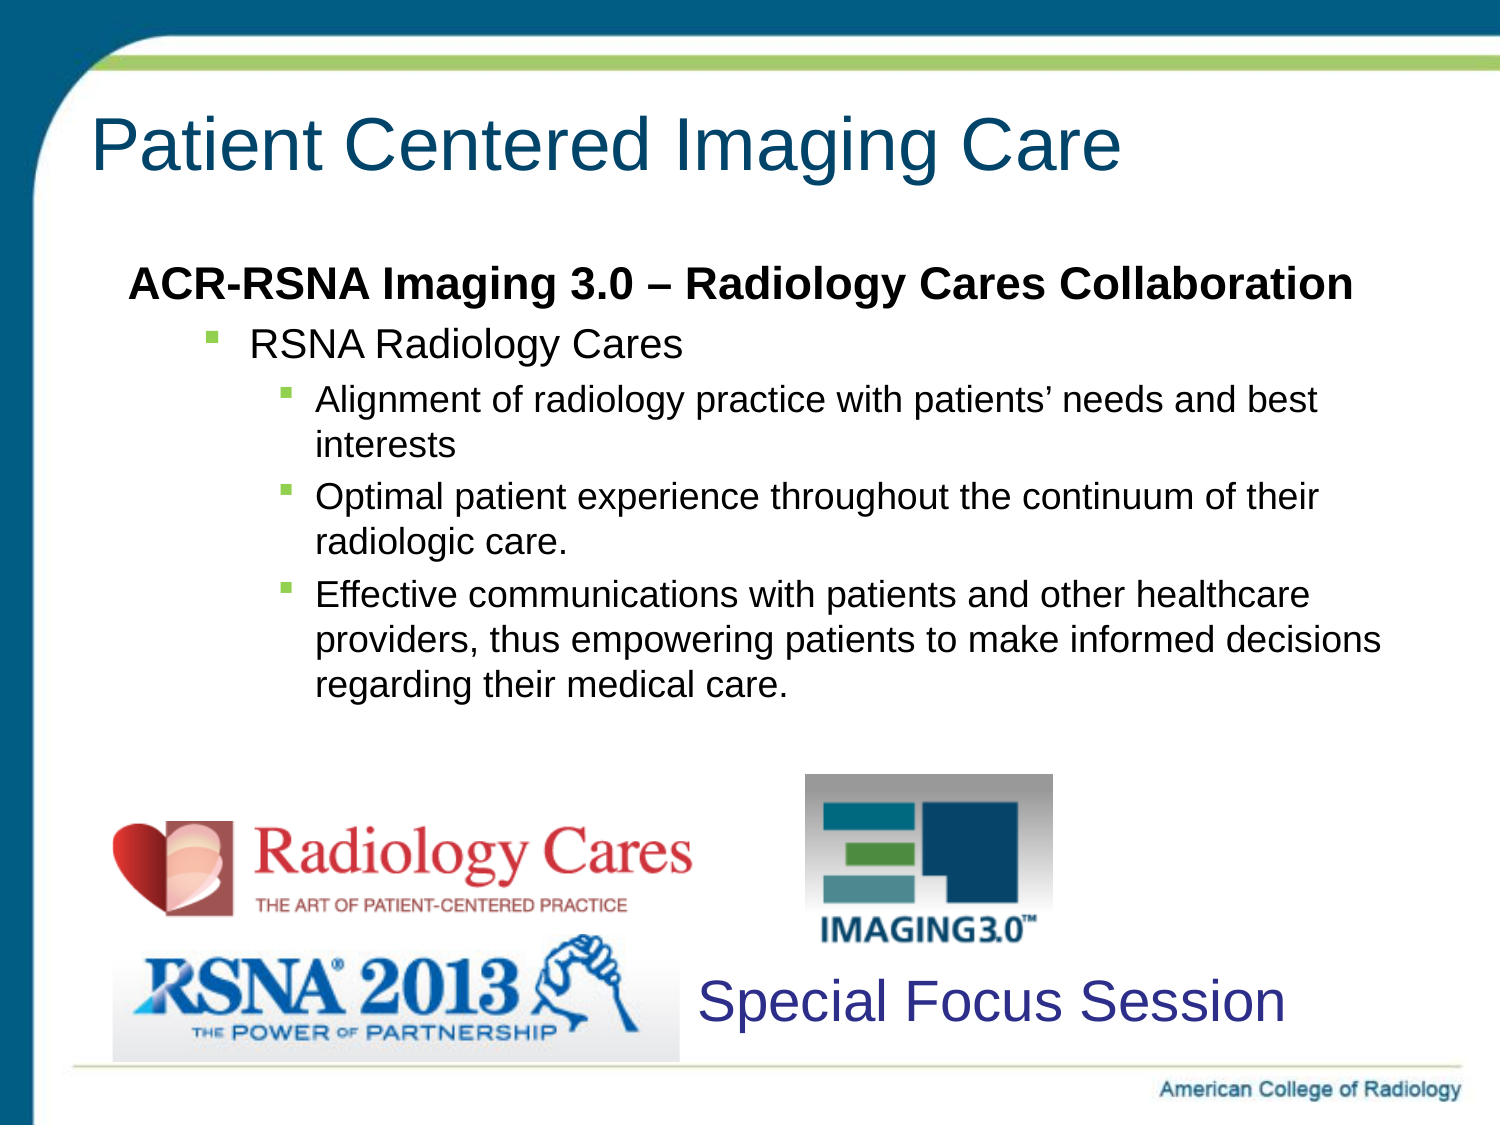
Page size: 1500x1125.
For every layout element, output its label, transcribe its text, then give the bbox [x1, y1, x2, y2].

picture [32, 34, 1500, 1125]
text_box Special Focus Session [683, 955, 1303, 1041]
list ACR-RSNA Imaging 3.0 – Radiology Cares Collaboration RSNA Radiology Cares Alignment of radiology practice with patients’ needs and best interests Optimal patient experience throughout the continuum of their radiologic care. Effective communications with patients and other healthcare providers, thus empowering patients to make informed decisions regarding their medical care. [112, 246, 1463, 772]
picture [143, 28, 156, 32]
title Patient Centered Imaging Care [75, 87, 1425, 199]
